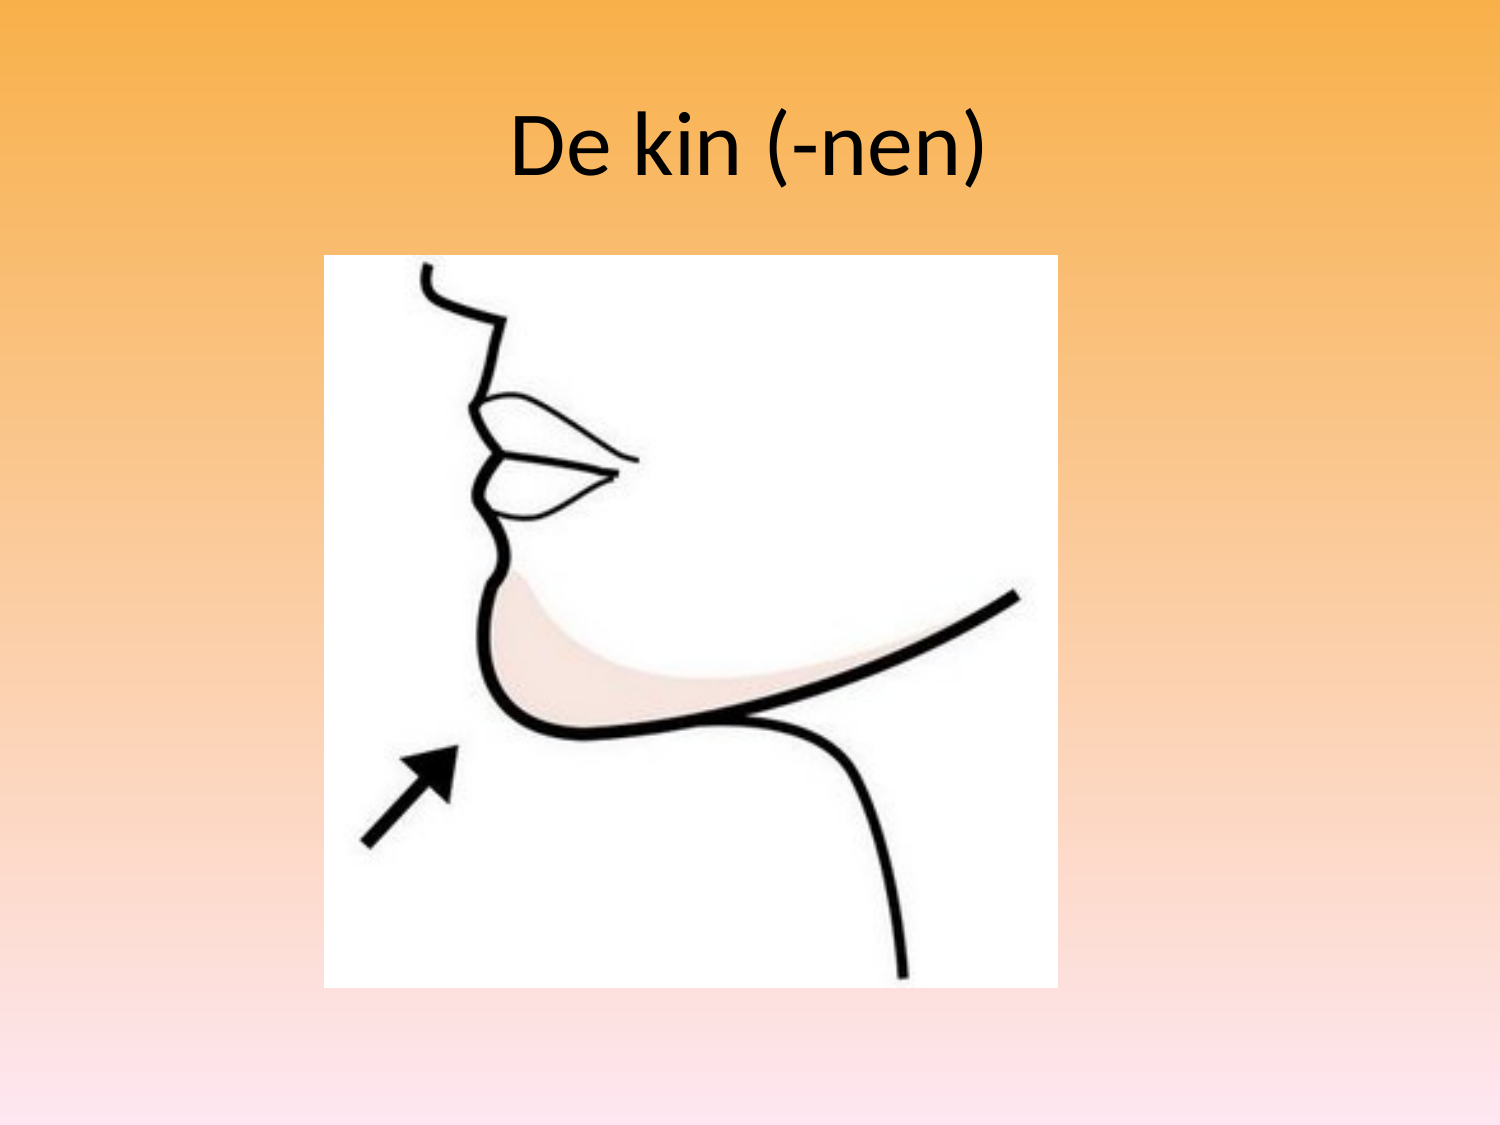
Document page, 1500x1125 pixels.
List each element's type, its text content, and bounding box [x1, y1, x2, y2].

title De kin (-nen) [75, 45, 1425, 233]
picture [324, 255, 1058, 988]
